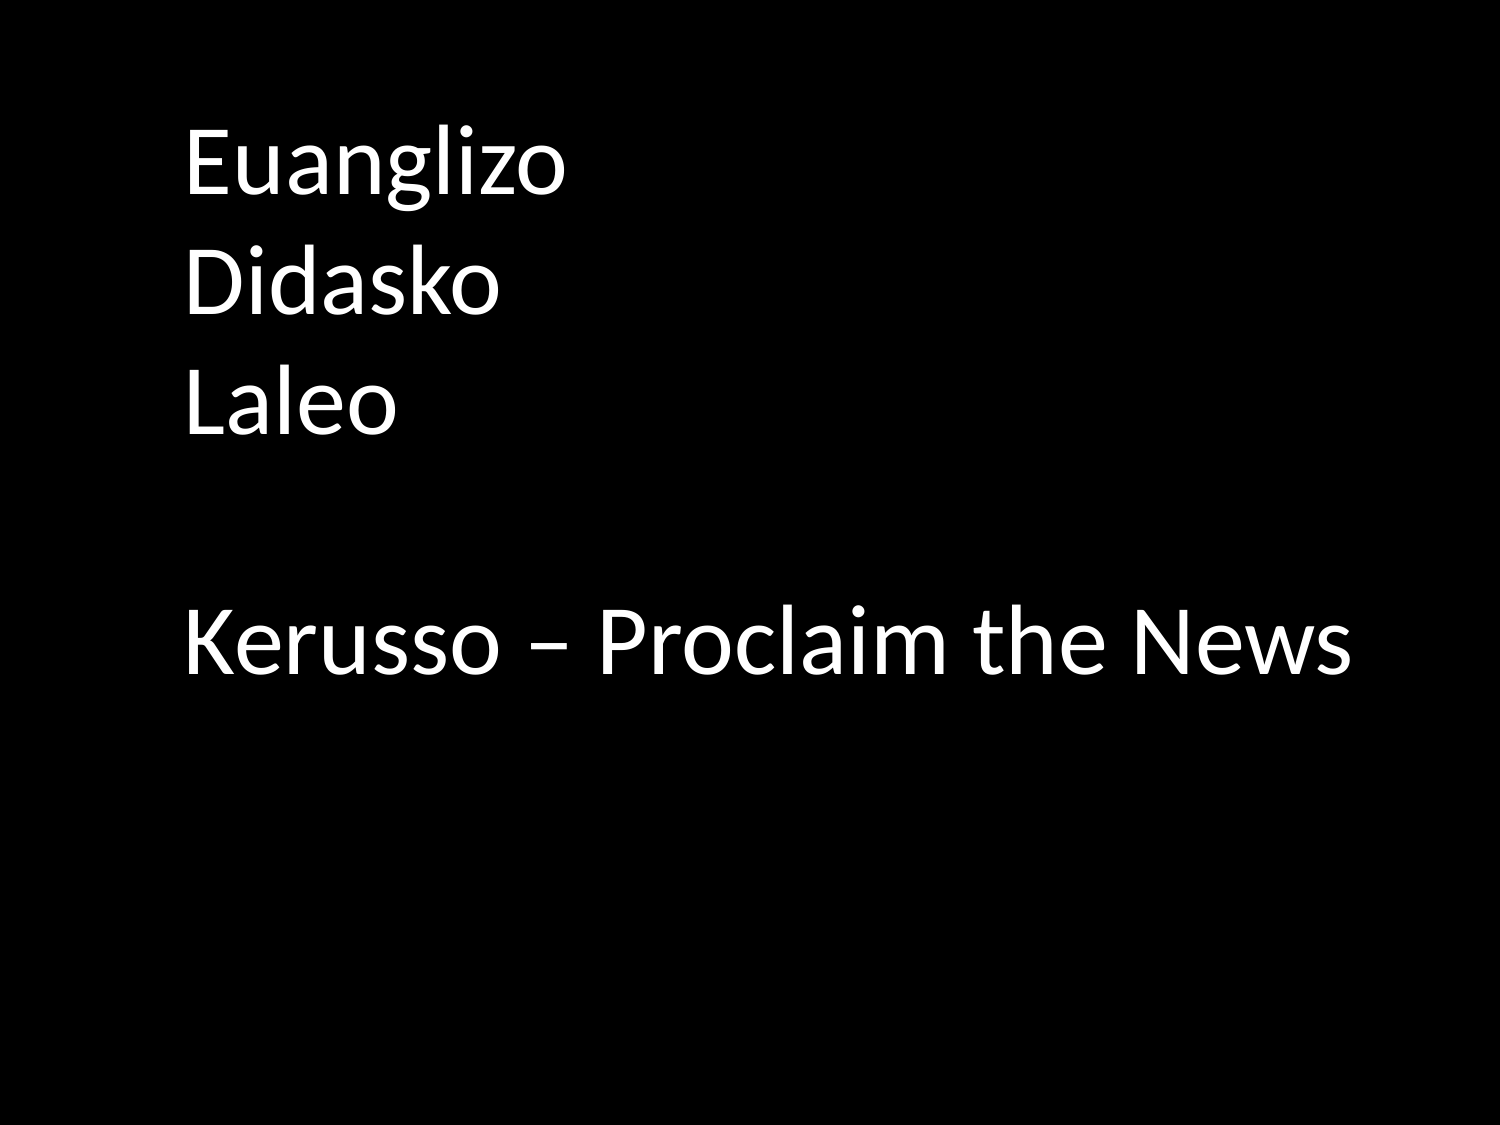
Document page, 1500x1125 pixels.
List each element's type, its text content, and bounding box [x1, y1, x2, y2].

text_box Euanglizo Didasko Laleo Kerusso – Proclaim the News [169, 87, 1370, 822]
